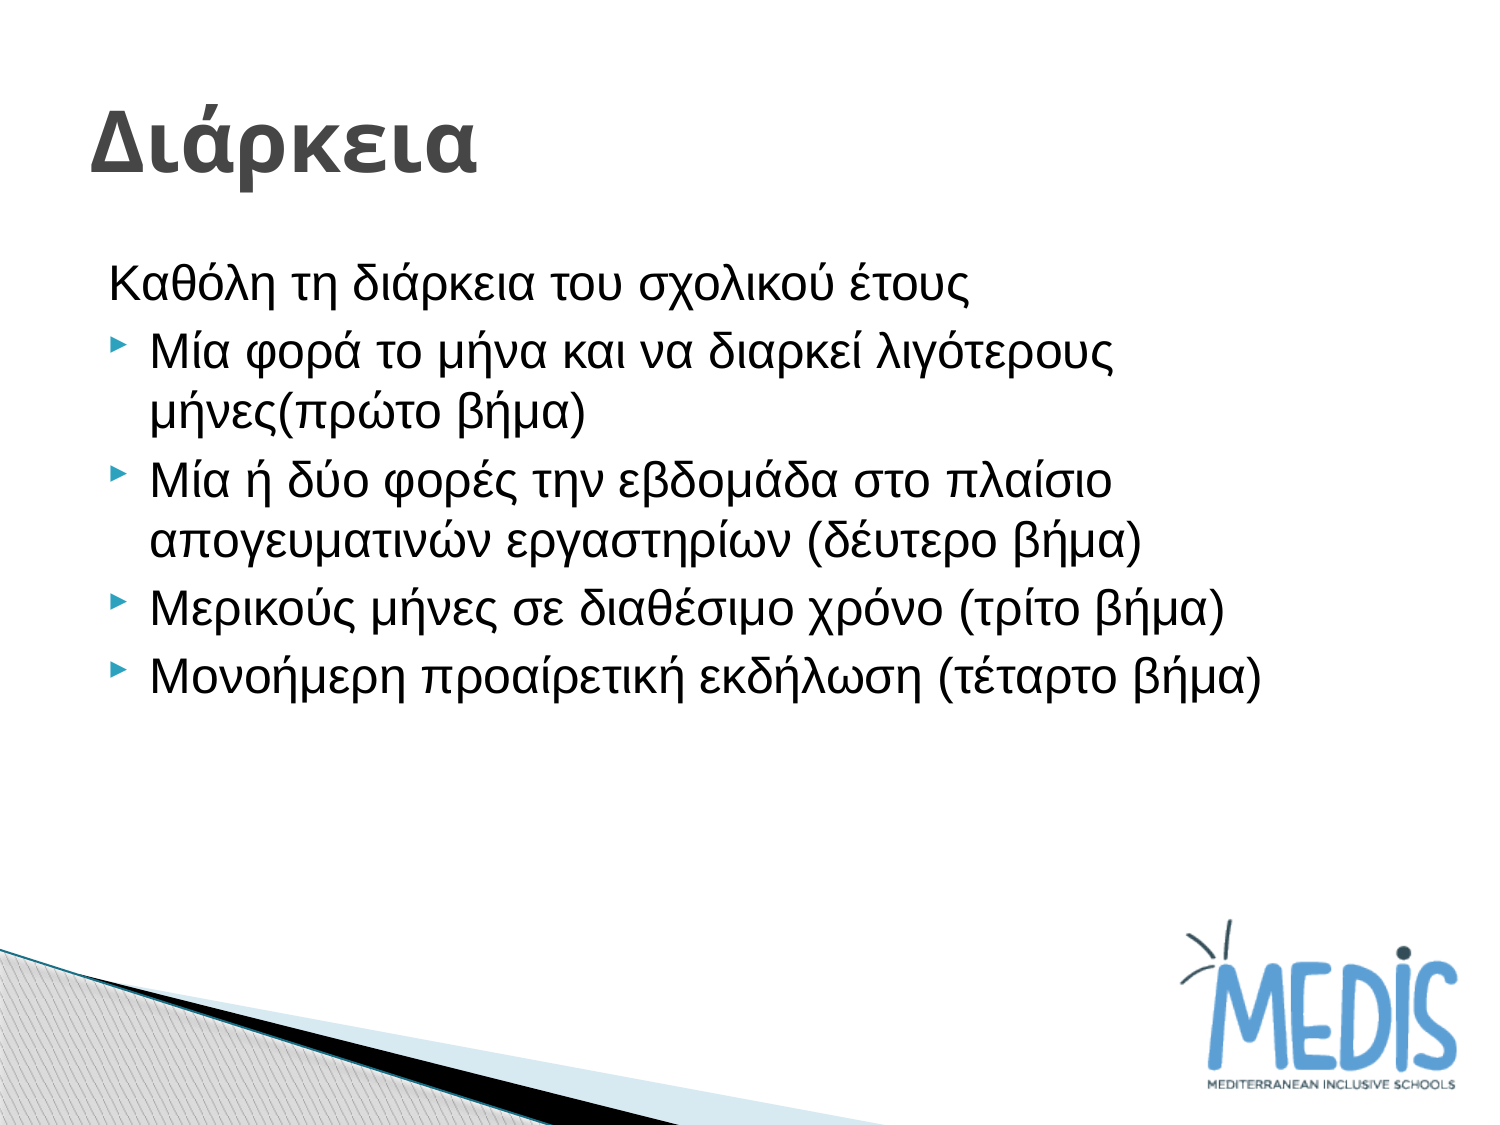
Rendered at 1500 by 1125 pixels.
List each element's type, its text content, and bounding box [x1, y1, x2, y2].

title Διάρκεια [75, 45, 1425, 233]
picture [1174, 916, 1465, 1094]
list Καθόλη τη διάρκεια του σχολικού έτους Μία φορά το μήνα και να διαρκεί λιγότερους μήνες(πρώτο βήμα) Μία ή δύο φορές την εβδομάδα στο πλαίσιο απογευματινών εργαστηρίων (δέυτερο βήμα) Μερικούς μήνες σε διαθέσιμο χρόνο (τρίτο βήμα) Μονοήμερη προαίρετική εκδήλωση (τέταρτο βήμα) [75, 243, 1425, 986]
